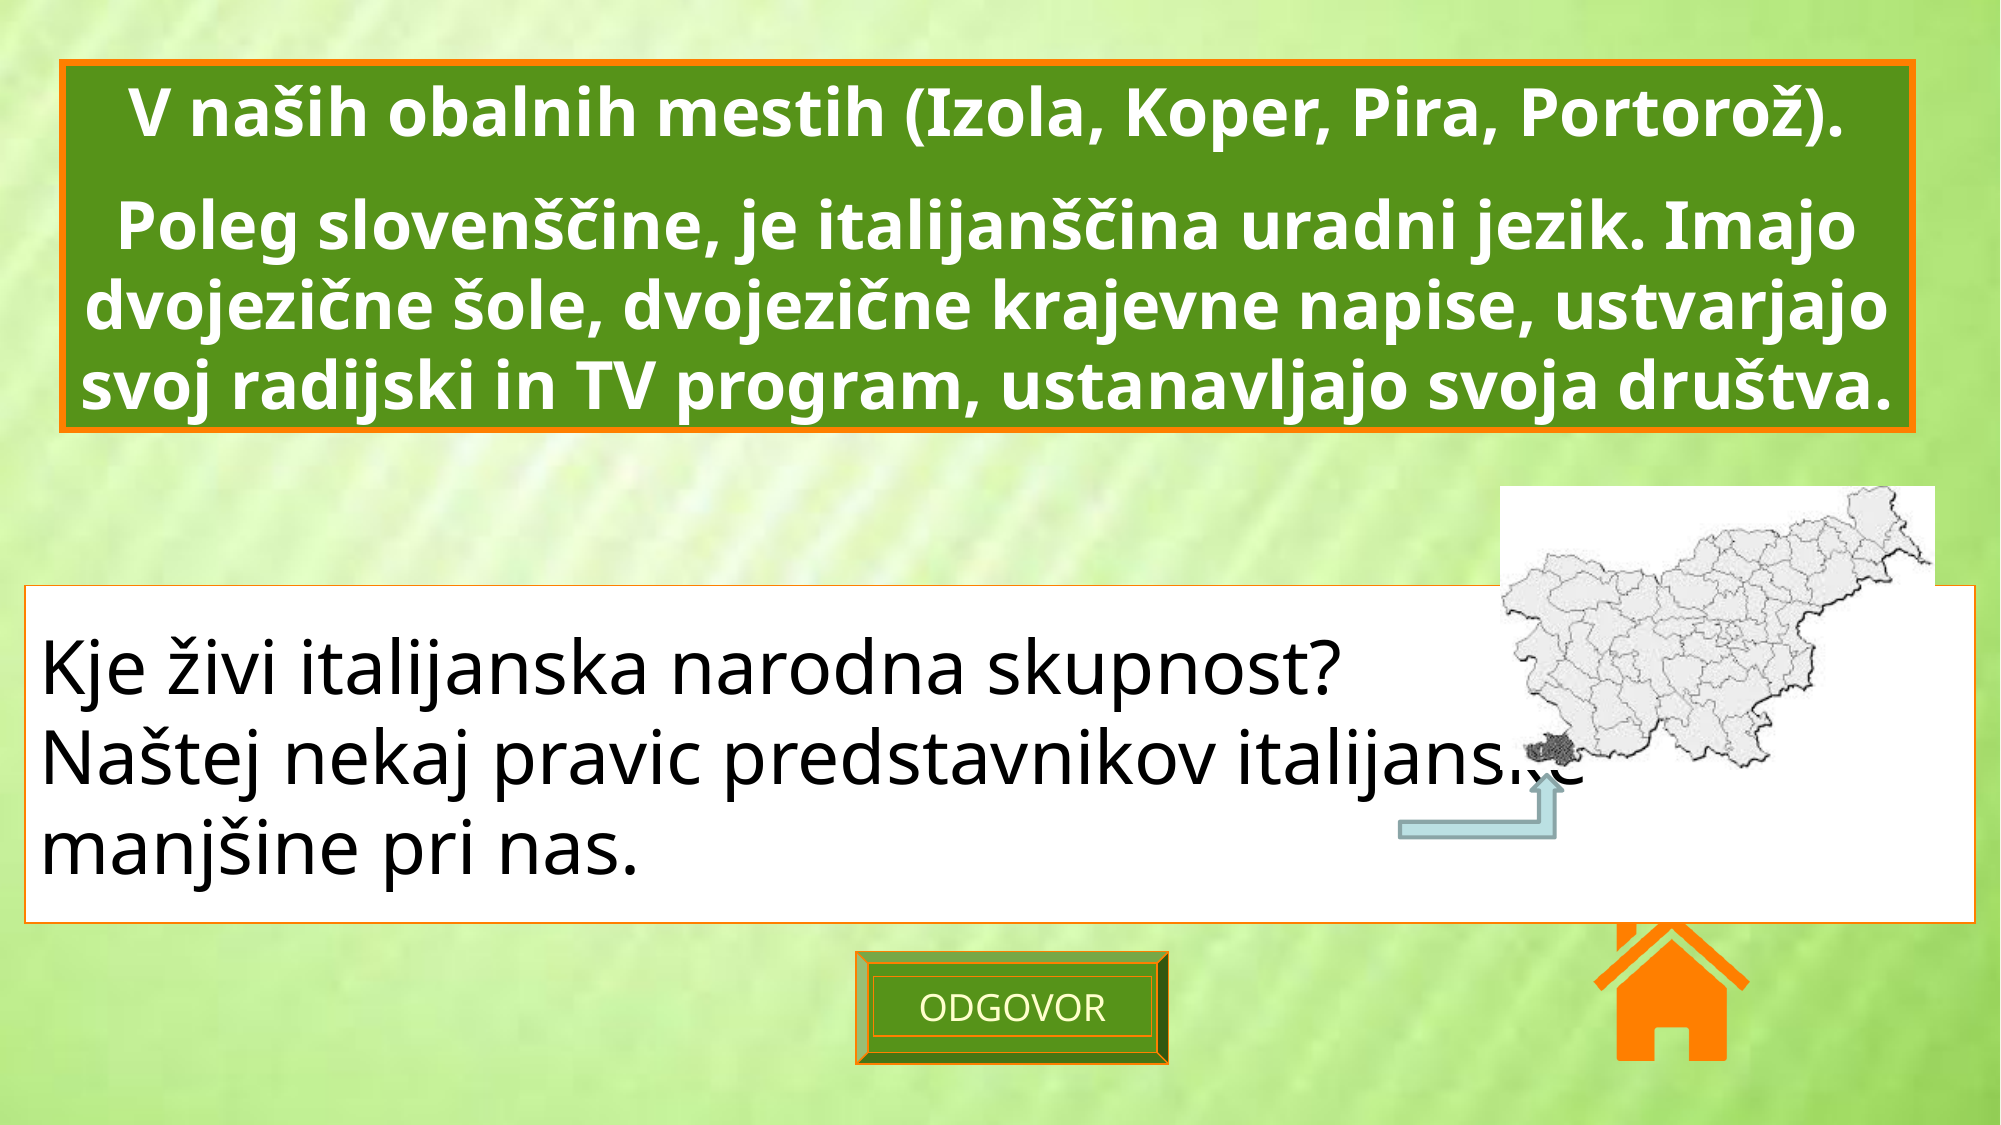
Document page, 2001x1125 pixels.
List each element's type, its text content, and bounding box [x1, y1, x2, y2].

text_box Kje živi italijanska narodna skupnost? Naštej nekaj pravic predstavnikov italijanske manjšine pri nas. [24, 585, 1975, 924]
text_box [1397, 777, 1565, 840]
picture [0, 0, 2001, 1125]
text_box V naših obalnih mestih (Izola, Koper, Pira, Portorož). Poleg slovenščine, je italijanščina uradni jezik. Imajo dvojezične šole, dvojezične krajevne napise, ustvarjajo svoj radijski in TV program, ustanavljajo svoja društva. [62, 62, 1913, 431]
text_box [855, 951, 1169, 1065]
